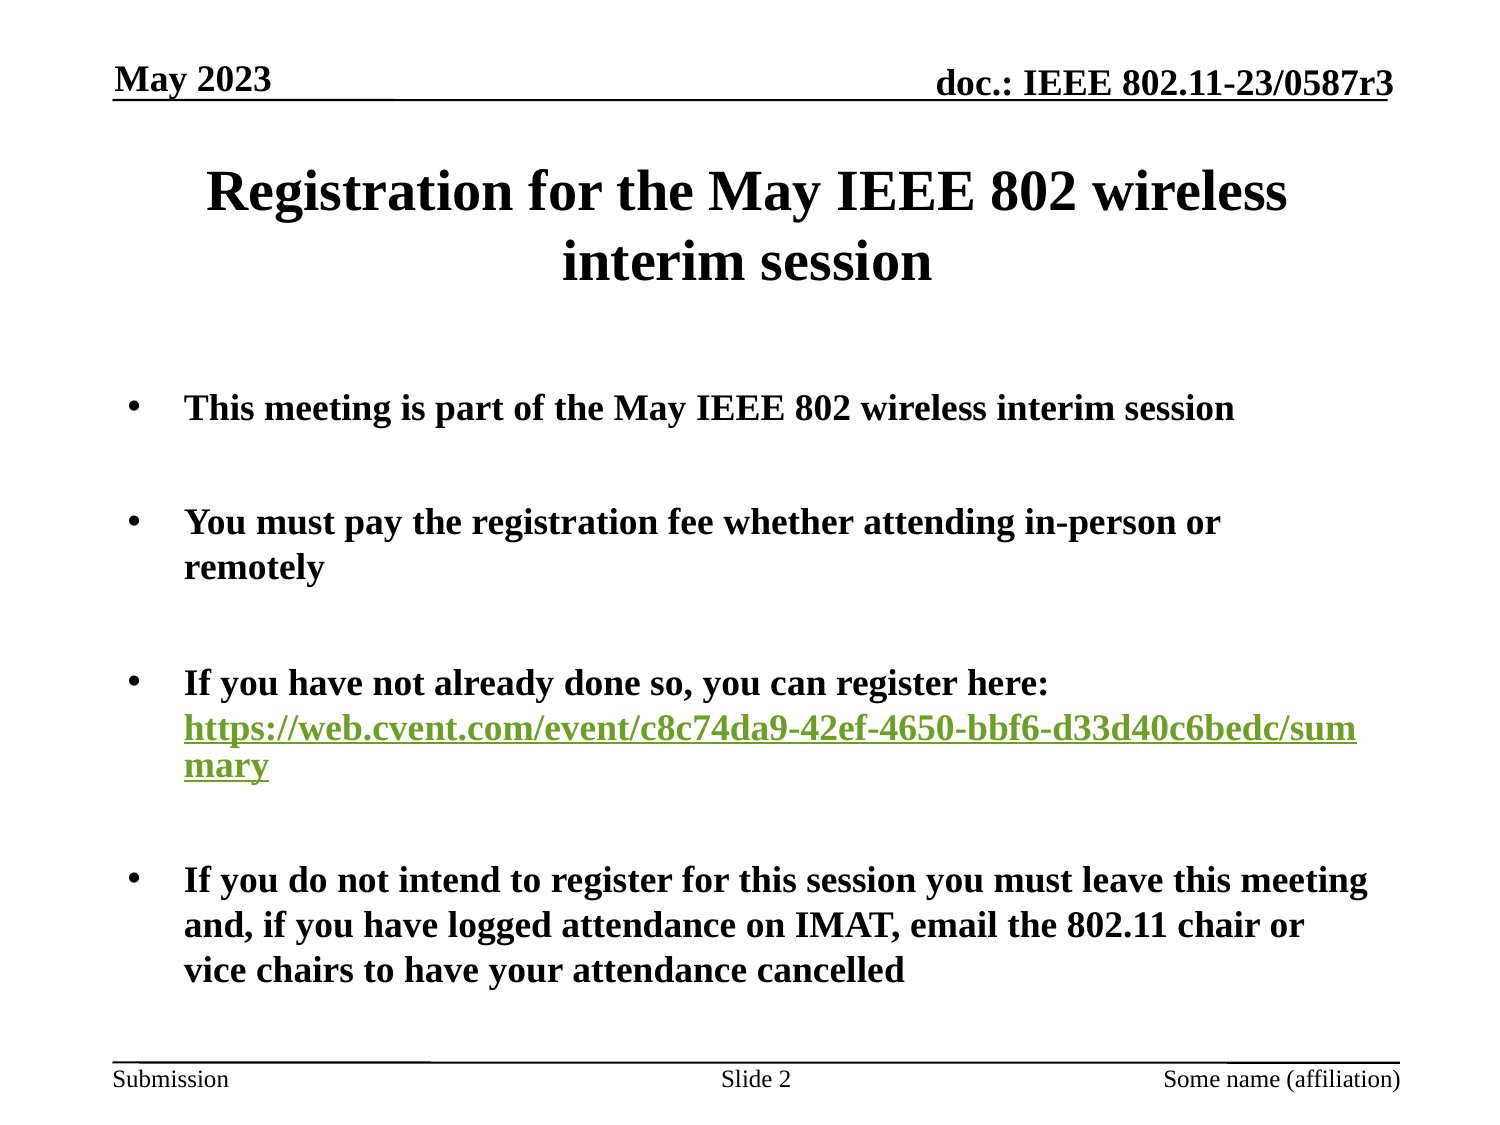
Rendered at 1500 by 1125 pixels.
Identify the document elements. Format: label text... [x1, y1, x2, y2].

footer Some name (affiliation) [878, 1061, 1402, 1093]
list This meeting is part of the May IEEE 802 wireless interim session You must pay the registration fee whether attending in-person or remotely If you have not already done so, you can register here: https://web.cvent.com/event/c8c74da9-42ef-4650-bbf6-d33d40c6bedc/summary If you do not intend to register for this session you must leave this meeting and, if you have logged attendance on IMAT, email the 802.11 chair or vice chairs to have your attendance cancelled [112, 374, 1388, 938]
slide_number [114, 54, 423, 100]
title Registration for the May IEEE 802 wireless interim session [93, 156, 1402, 288]
slide_number Slide 2 [712, 1061, 800, 1123]
